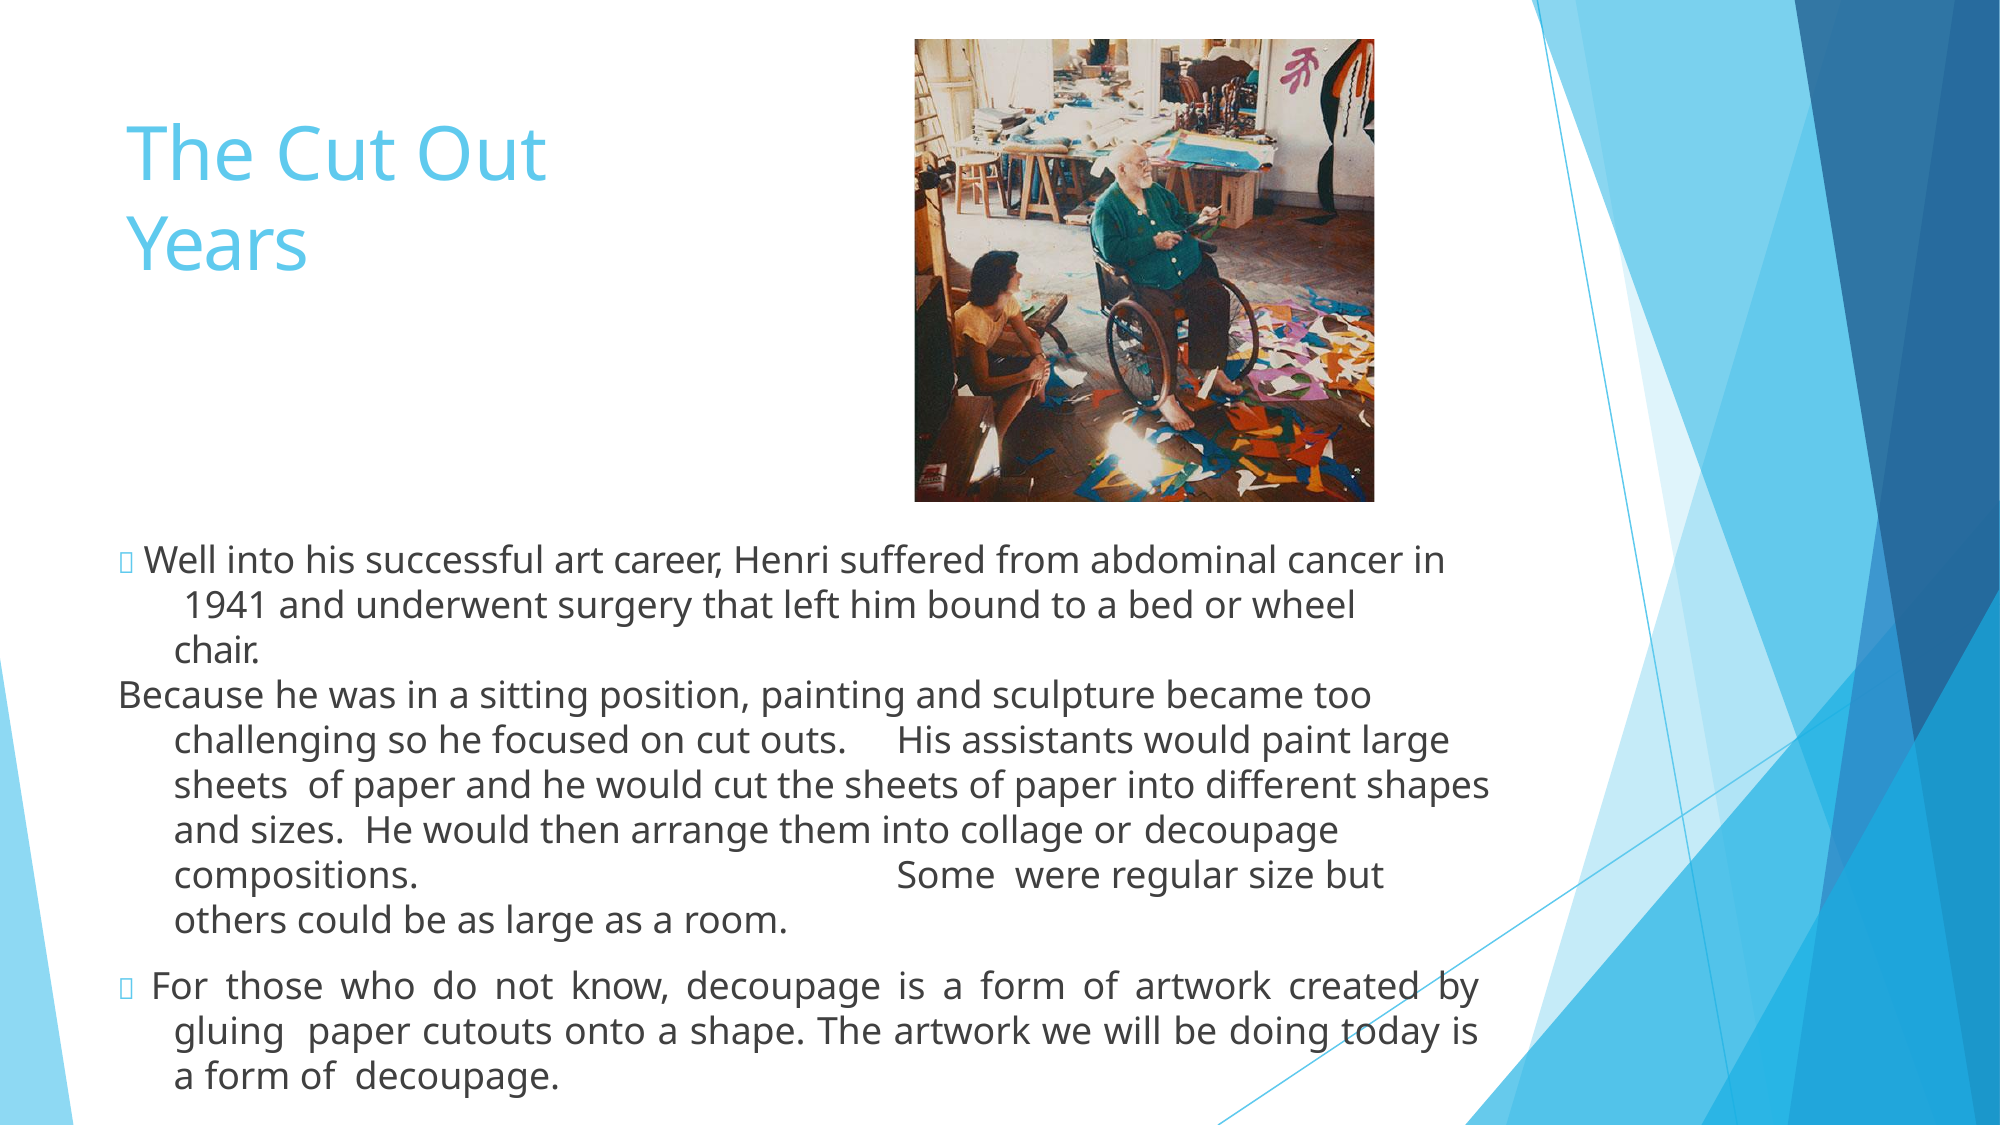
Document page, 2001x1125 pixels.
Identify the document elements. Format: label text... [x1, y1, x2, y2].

title The Cut Out Years [124, 105, 732, 294]
text_box [914, 39, 1375, 502]
text_box  Well into his successful art career, Henri suffered from abdominal cancer in 1941 and underwent surgery that left him bound to a bed or wheel chair. Because he was in a sitting position, painting and sculpture became too challenging so he focused on cut outs. His assistants would paint large sheets of paper and he would cut the sheets of paper into different shapes and sizes. He would then arrange them into collage or decoupage compositions. Some were regular size but others could be as large as a room.  For those who do not know, decoupage is a form of artwork created by gluing paper cutouts onto a shape. The artwork we will be doing today is a form of decoupage.  Here are a few examples of Henri’s cut out art. [115, 536, 1496, 1125]
